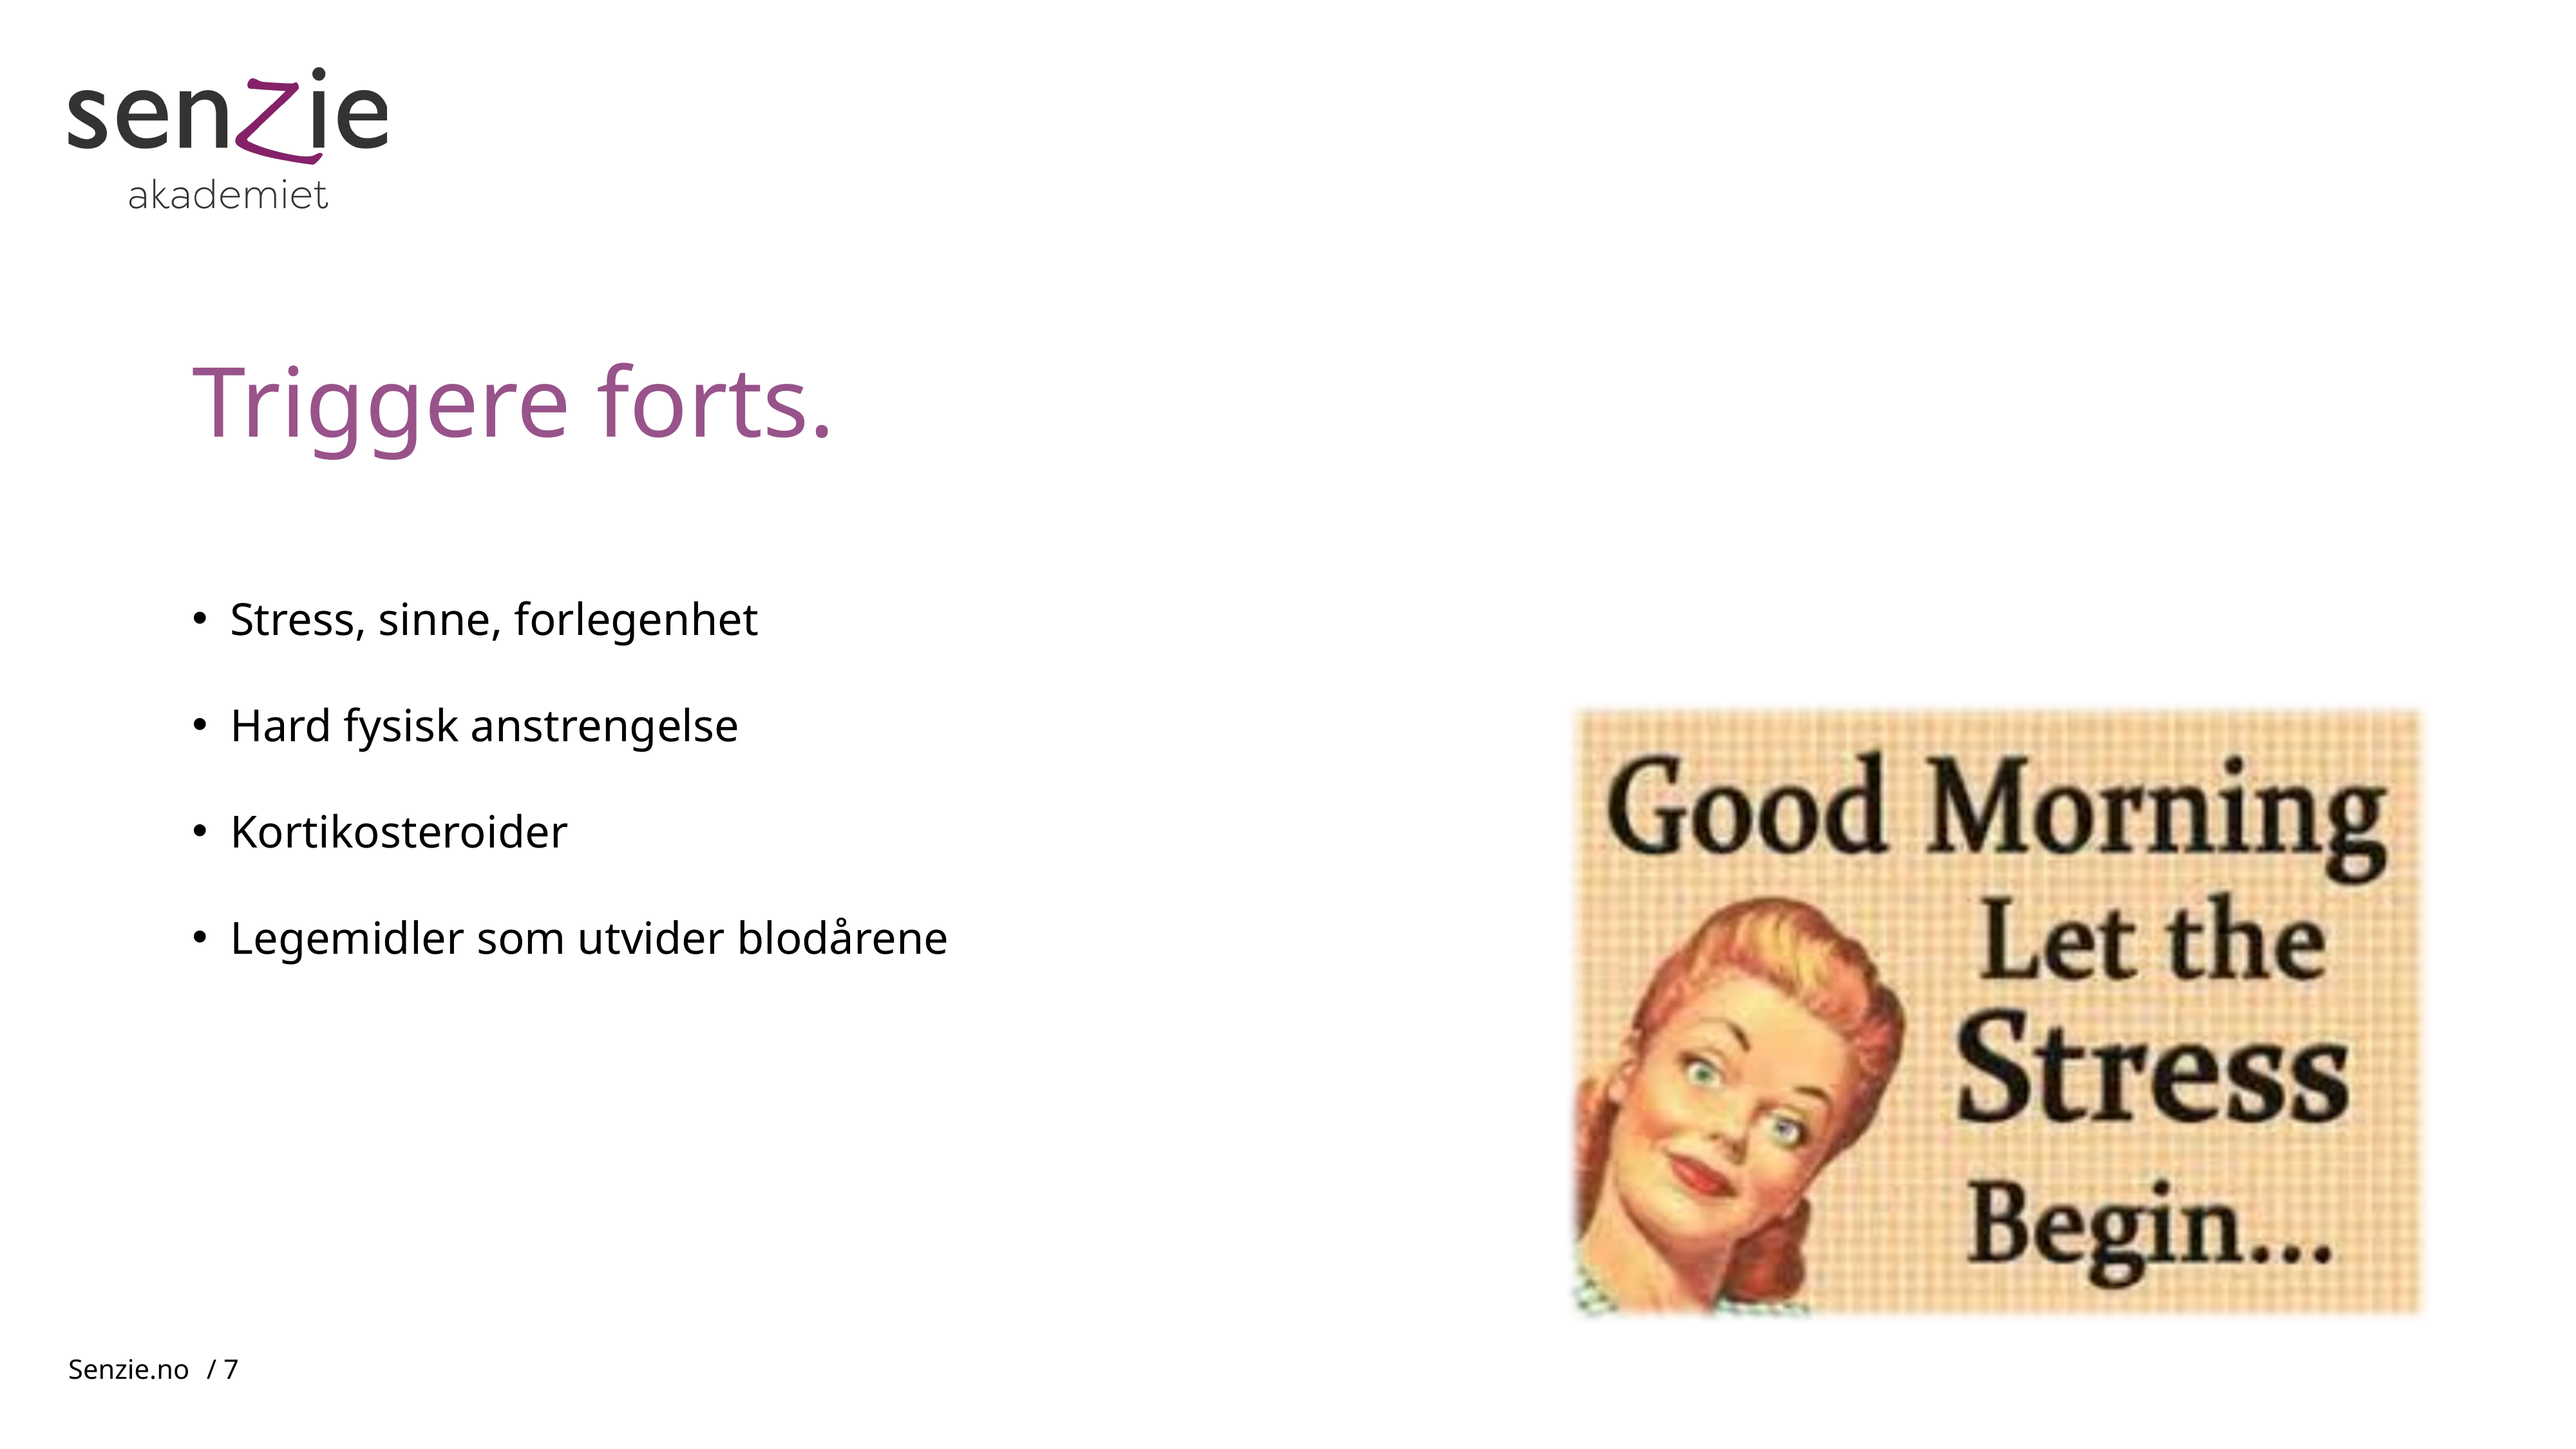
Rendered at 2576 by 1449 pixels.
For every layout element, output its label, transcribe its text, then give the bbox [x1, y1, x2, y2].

picture [1566, 700, 2434, 1325]
slide_number / 7 [200, 1352, 649, 1385]
title Triggere forts. [192, 340, 1280, 458]
picture [68, 67, 387, 217]
list Stress, sinne, forlegenhet Hard fysisk anstrengelse Kortikosteroider Legemidler som utvider blodårene [192, 538, 1162, 952]
footer Senzie.no [68, 1352, 200, 1385]
